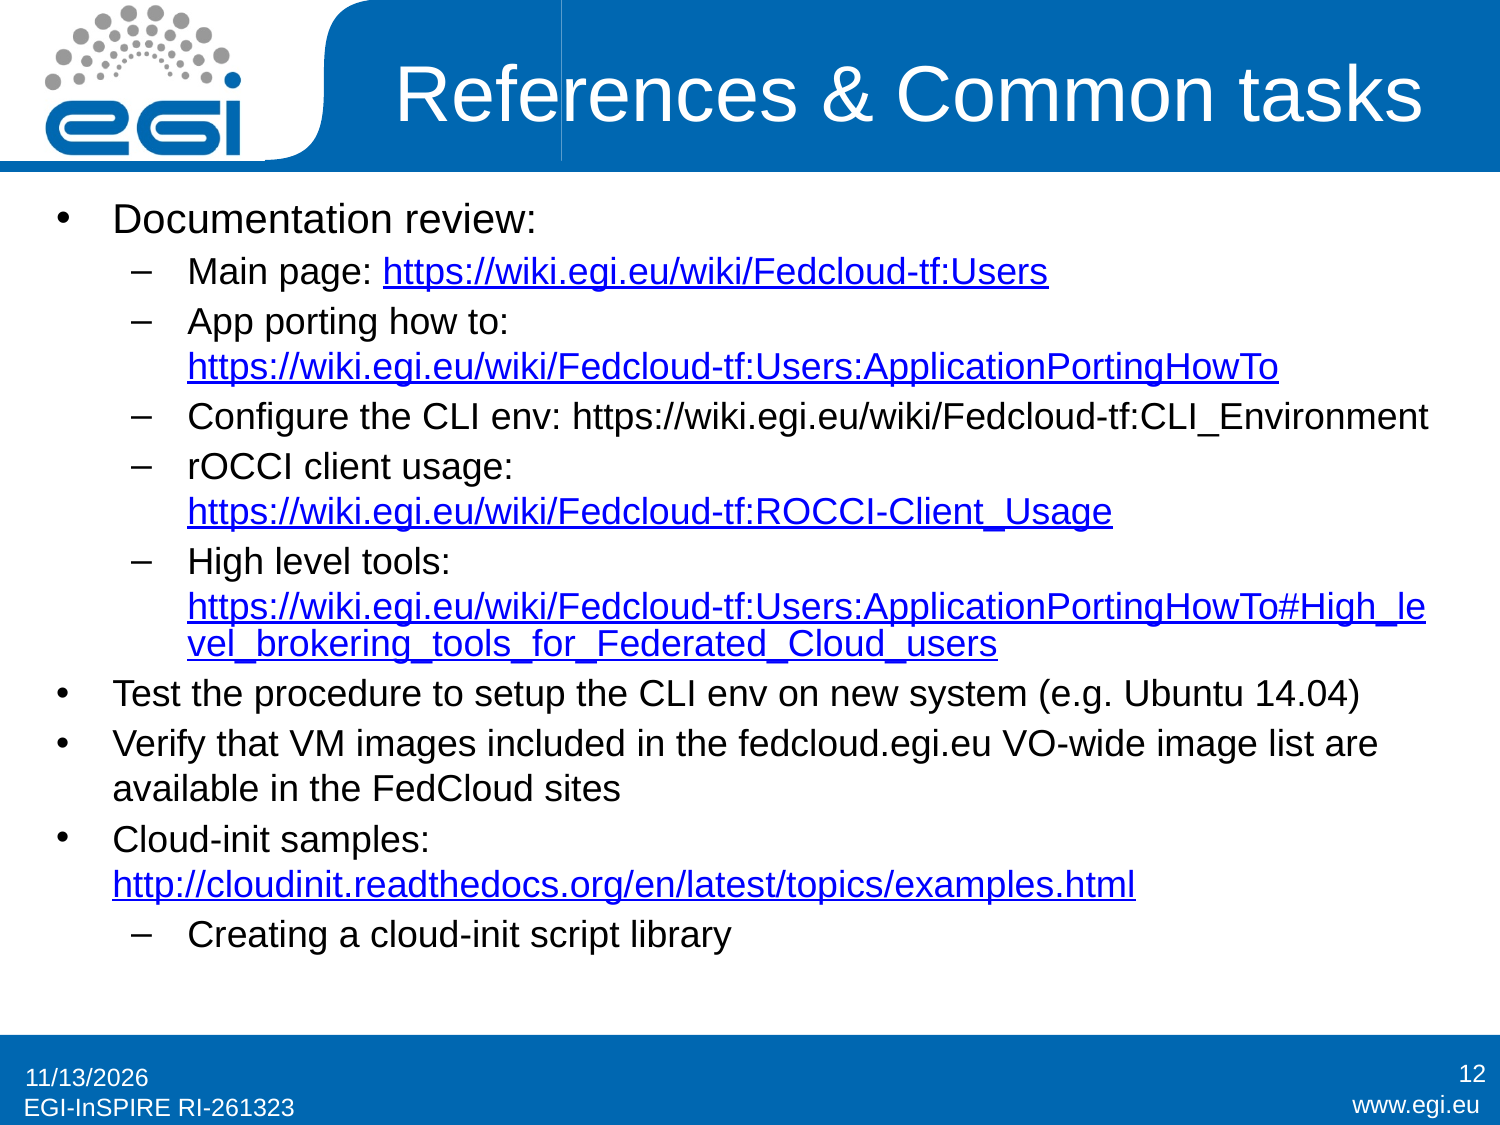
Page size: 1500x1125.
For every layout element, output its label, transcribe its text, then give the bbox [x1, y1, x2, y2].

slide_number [10, 1046, 361, 1106]
picture [0, 0, 265, 161]
text_box Documentation review: Main page: https://wiki.egi.eu/wiki/Fedcloud-tf:Users App porting how to: https://wiki.egi.eu/wiki/Fedcloud-tf:Users:ApplicationPortingHowTo Configure the CLI env: https://wiki.egi.eu/wiki/Fedcloud-tf:CLI_Environment rOCCI client usage: https://wiki.egi.eu/wiki/Fedcloud-tf:ROCCI-Client_Usage High level tools: https://wiki.egi.eu/wiki/Fedcloud-tf:Users:ApplicationPortingHowTo#High_level_brokering_tools_for_Federated_Cloud_users Test the procedure to setup the CLI env on new system (e.g. Ubuntu 14.04) Verify that VM images included in the fedcloud.egi.eu VO-wide image list are available in the FedCloud sites Cloud-init samples: http://cloudinit.readthedocs.org/en/latest/topics/examples.html Creating a cloud-init script library [41, 184, 1459, 1024]
title References & Common tasks [348, 19, 1471, 161]
slide_number 12 [1151, 1042, 1500, 1103]
